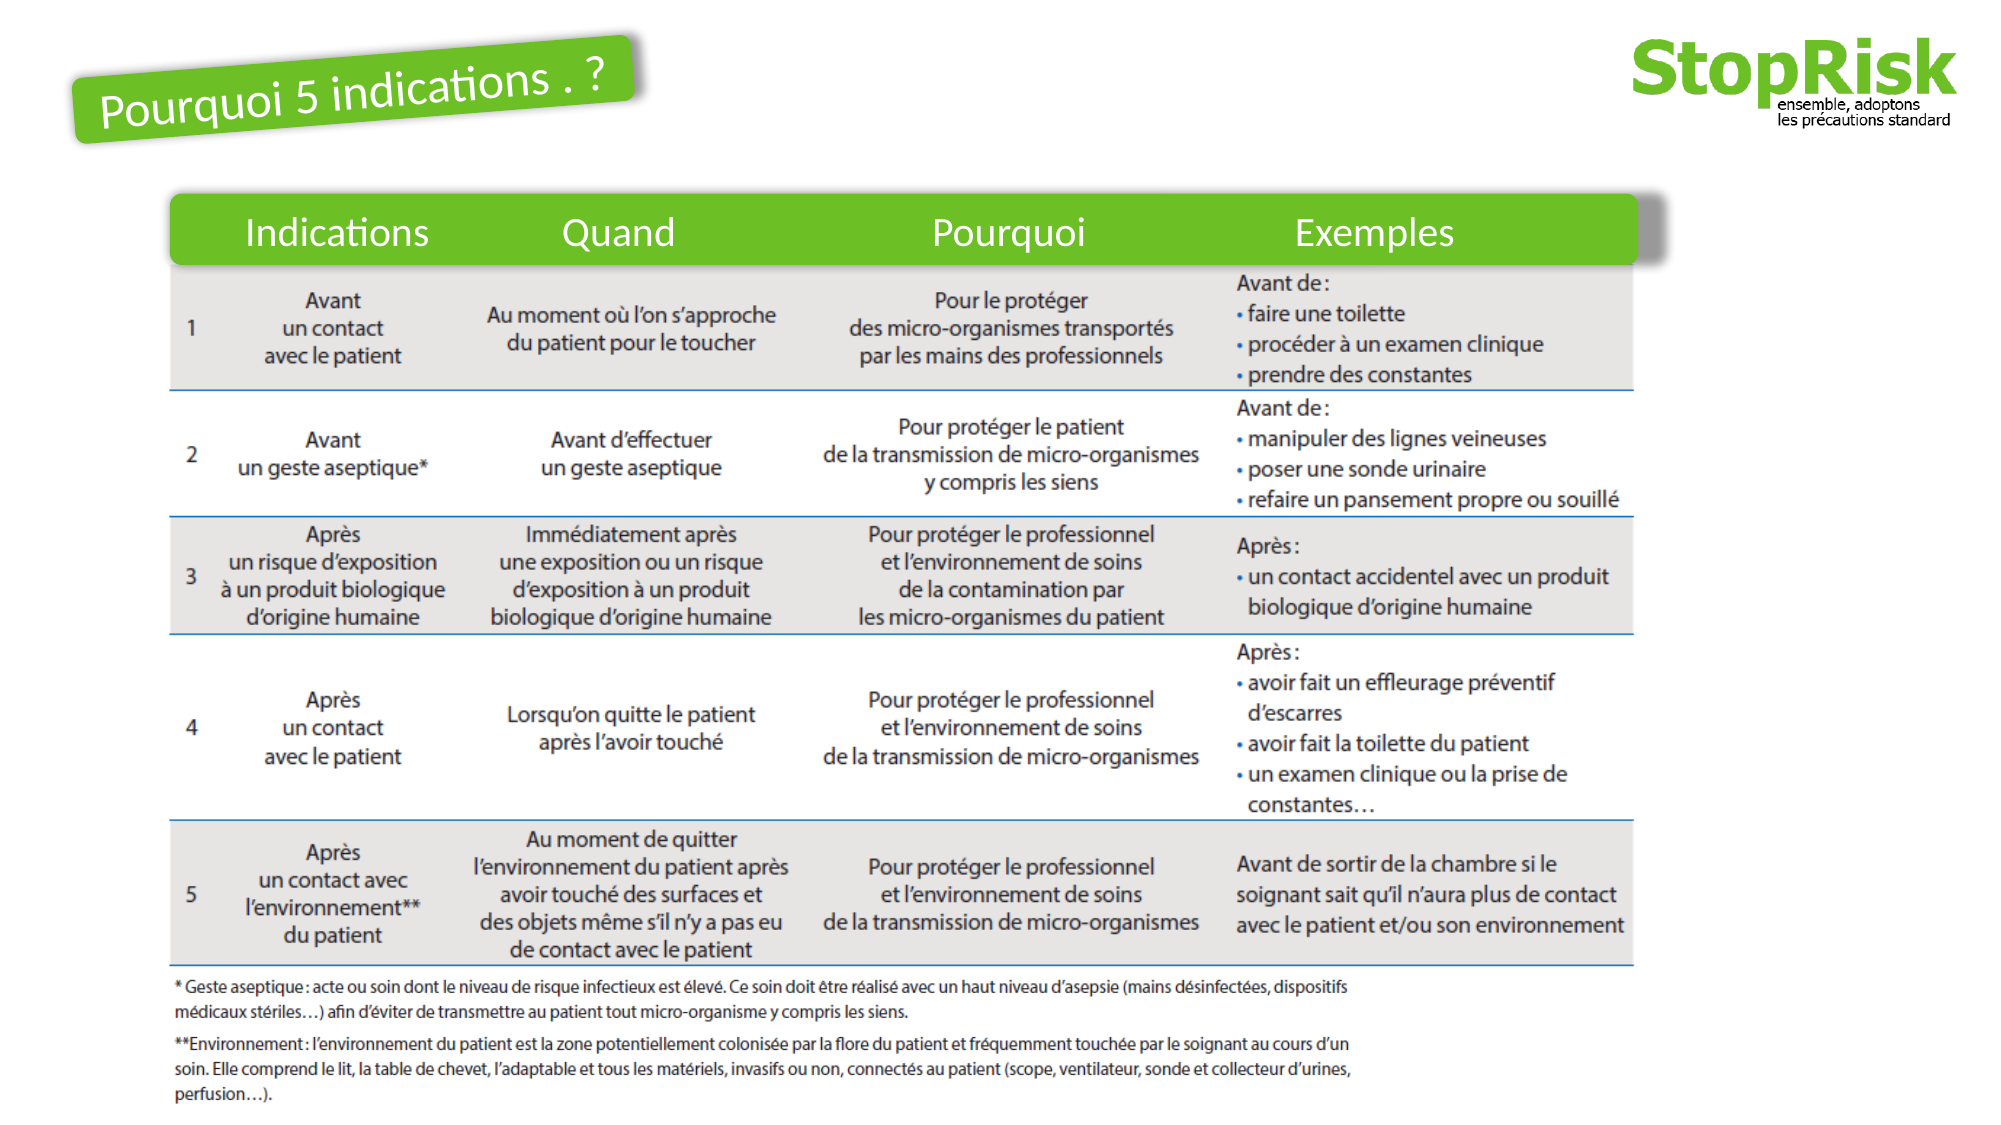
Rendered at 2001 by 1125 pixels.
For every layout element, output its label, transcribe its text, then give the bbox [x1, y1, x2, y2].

picture [1586, 0, 2000, 153]
text_box Indications Quand Pourquoi Exemples [168, 192, 1640, 264]
picture [155, 264, 1653, 1112]
text_box Pourquoi 5 indications . ? [70, 34, 636, 145]
